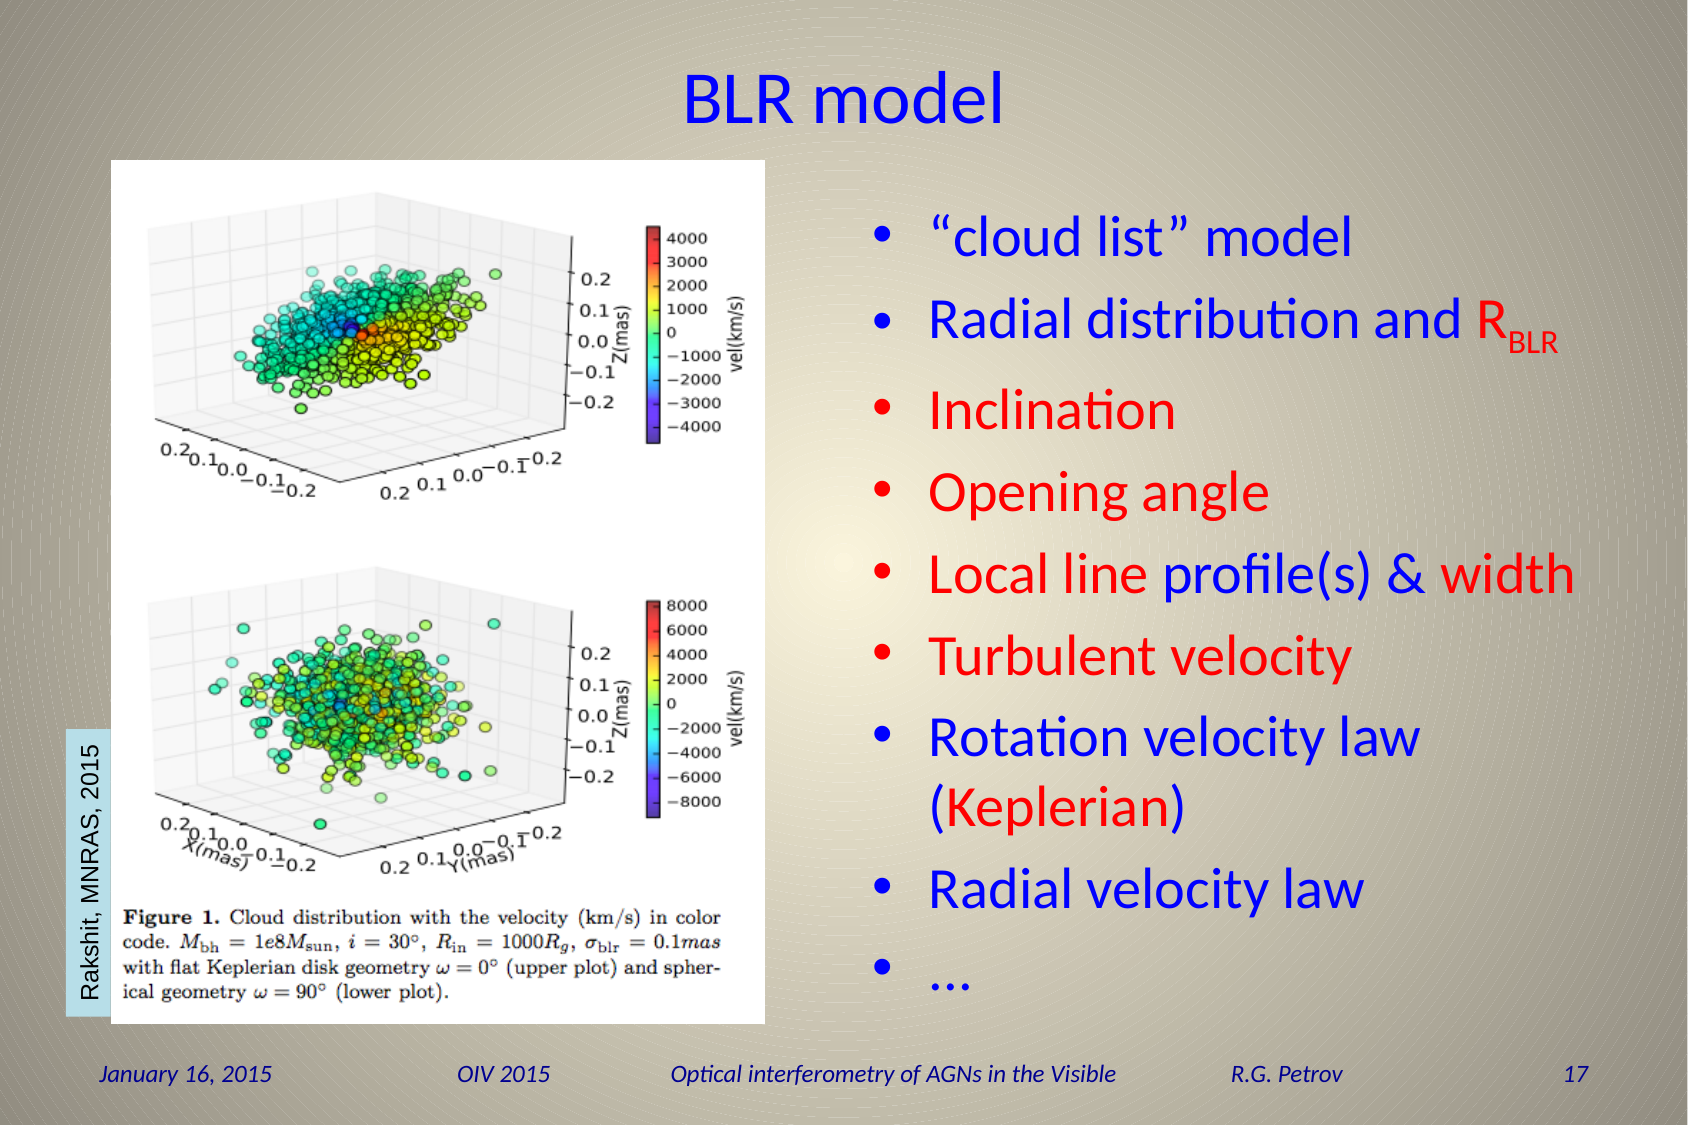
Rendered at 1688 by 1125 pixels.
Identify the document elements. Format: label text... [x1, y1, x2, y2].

title BLR model [84, 0, 1604, 188]
slide_number 16 [1406, 1042, 1604, 1103]
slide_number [84, 1042, 352, 1103]
picture [111, 160, 765, 1024]
text_box Rakshit, MNRAS, 2015 [65, 729, 105, 1017]
list “cloud list” model Radial distribution and RBLR Inclination Opening angle Local line profile(s) & width Turbulent velocity Rotation velocity law (Keplerian) Radial velocity law ... [857, 190, 1604, 1024]
footer OIV 2015 Optical interferometry of AGNs in the Visible R.G. Petrov [352, 1042, 1406, 1103]
